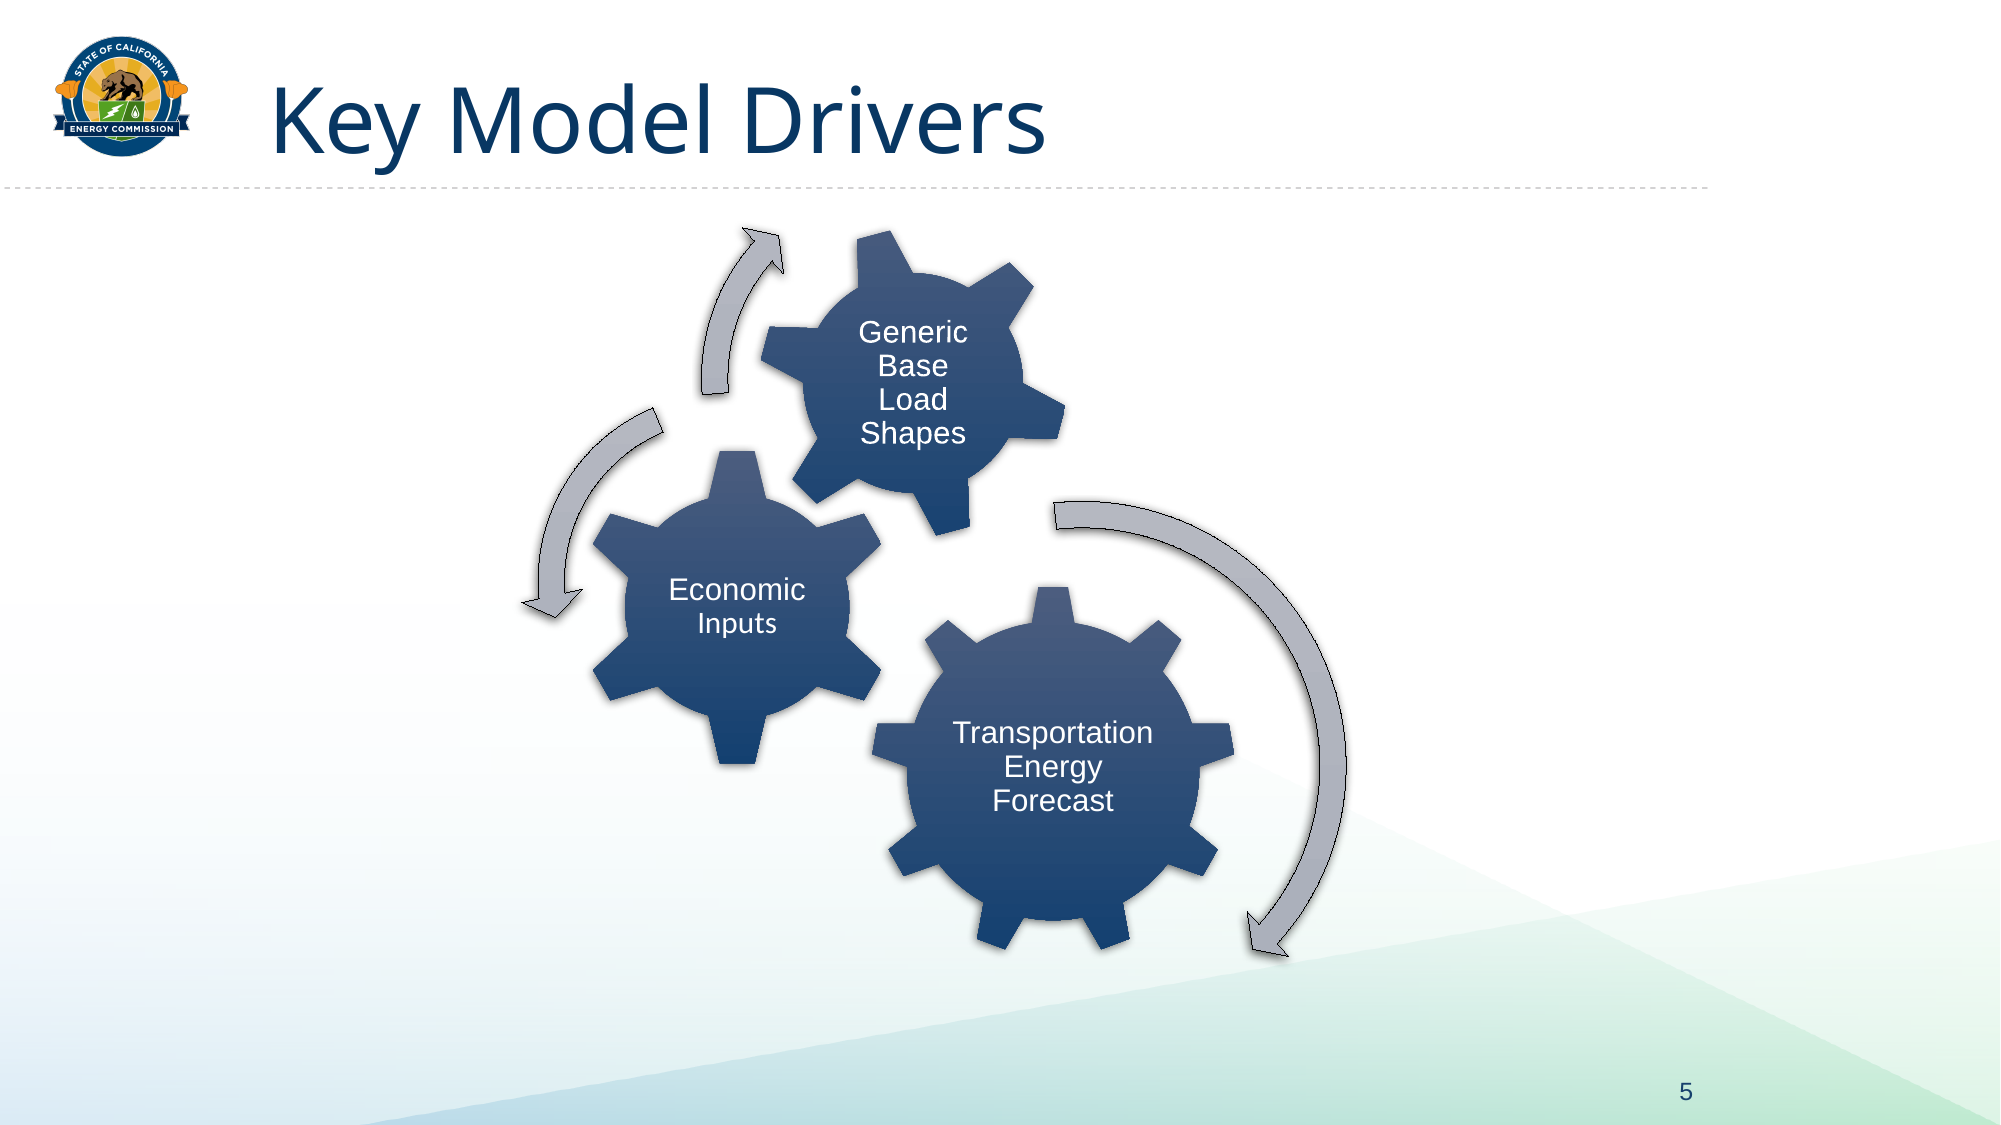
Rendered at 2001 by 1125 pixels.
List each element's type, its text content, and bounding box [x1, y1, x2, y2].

picture [0, 0, 2001, 1125]
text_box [265, 173, 1466, 974]
slide_number 5 [1412, 1060, 1709, 1121]
title Key Model Drivers [229, 38, 1863, 210]
